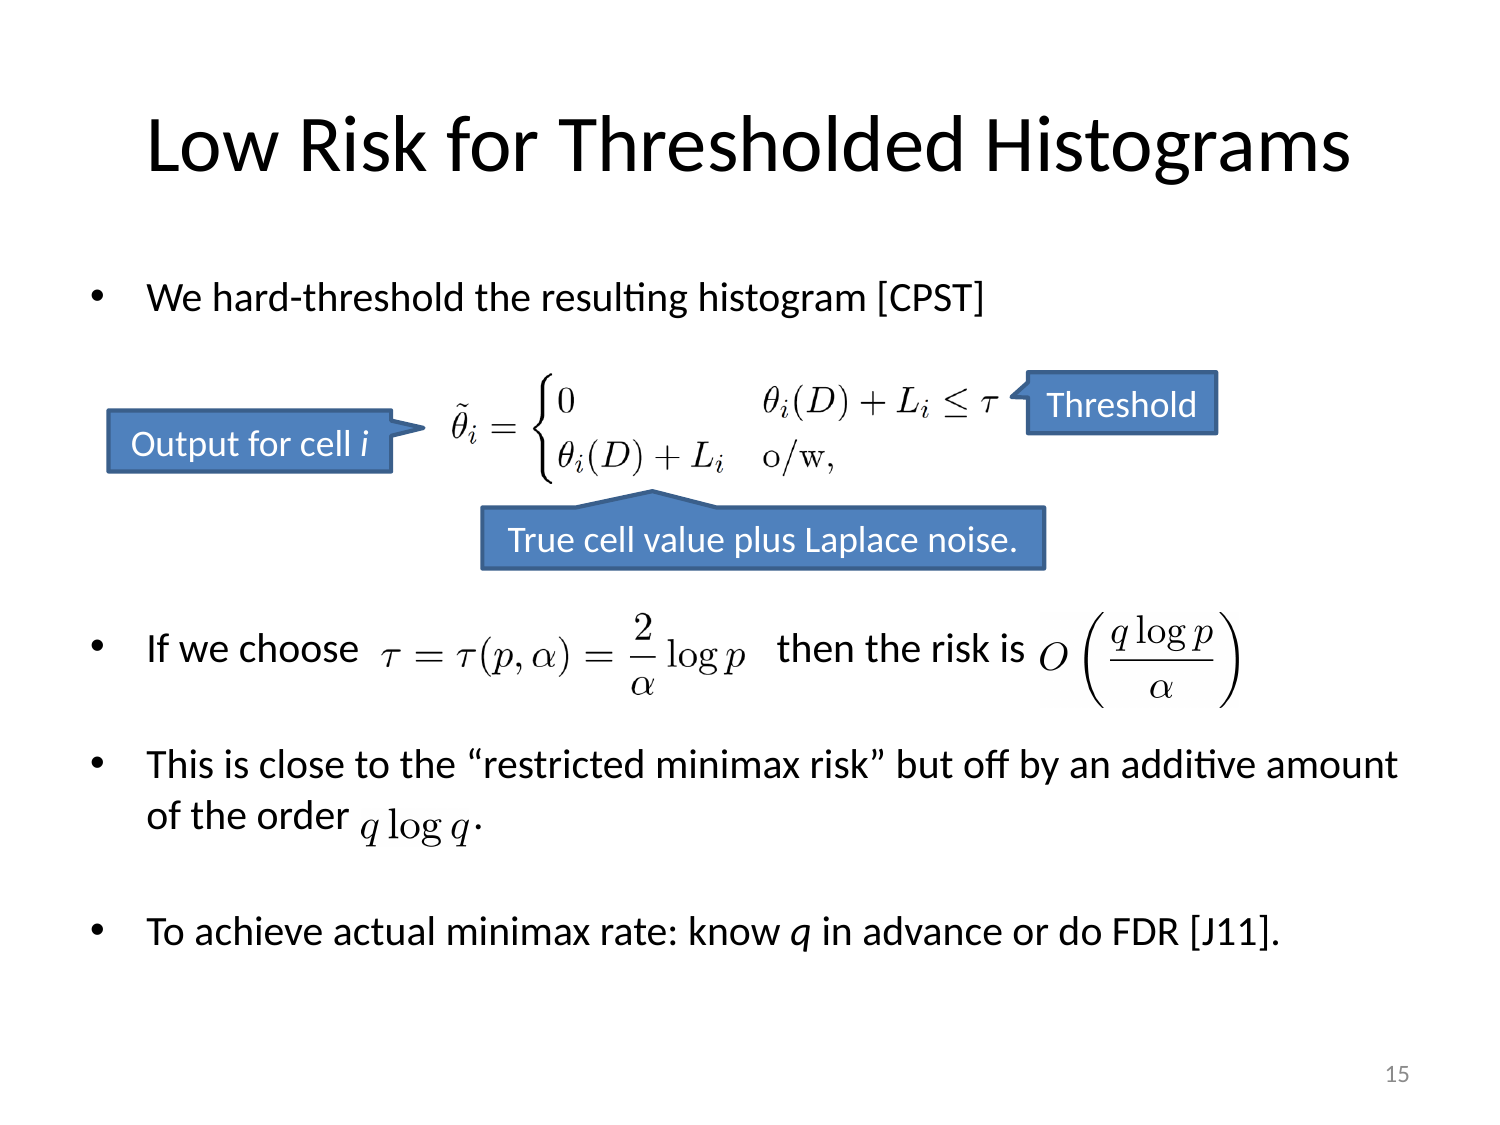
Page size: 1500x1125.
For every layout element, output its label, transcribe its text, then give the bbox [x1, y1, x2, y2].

picture [361, 808, 470, 848]
text_box Threshold [1009, 370, 1219, 436]
picture [372, 603, 768, 703]
text_box Output for cell i [106, 408, 426, 474]
list We hard-threshold the resulting histogram [CPST] If we choose then the risk is This is close to the “restricted minimax risk” but off by an additive amount of the order . To achieve actual minimax rate: know q in advance or do FDR [J11]. [75, 262, 1425, 1005]
title Low Risk for Thresholded Histograms [75, 45, 1425, 233]
picture [440, 346, 1004, 490]
slide_number 15 [1074, 1042, 1425, 1103]
text_box True cell value plus Laplace noise. [480, 499, 1047, 571]
picture [1039, 612, 1239, 708]
